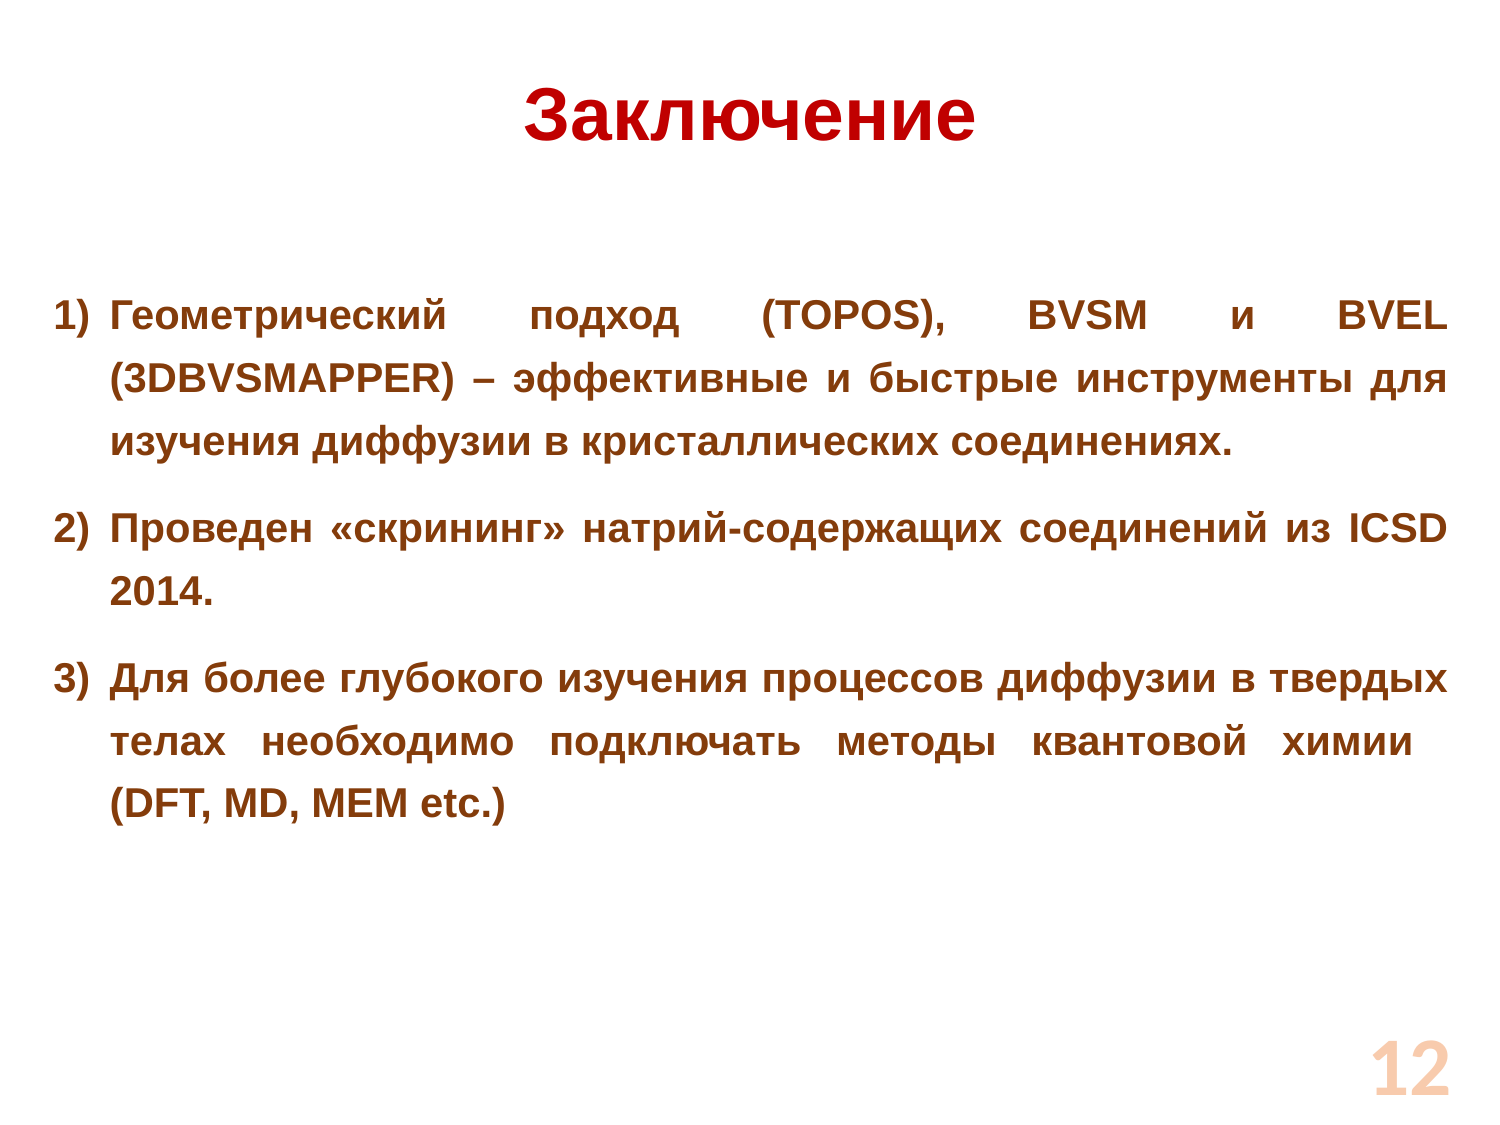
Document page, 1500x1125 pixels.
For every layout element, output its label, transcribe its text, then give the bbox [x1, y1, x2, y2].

text_box Заключение [58, 60, 1443, 163]
text_box Геометрический подход (TOPOS), BVSM и BVEL (3DBVSMAPPER) – эффективные и быстрые инструменты для изучения диффузии в кристаллических соединениях. Проведен «скрининг» натрий-содержащих соединений из ICSD 2014. Для более глубокого изучения процессов диффузии в твердых телах необходимо подключать методы квантовой химии (DFT, MD, MEM etc.) [38, 180, 1464, 922]
slide_number 12 [1320, 1032, 1468, 1092]
